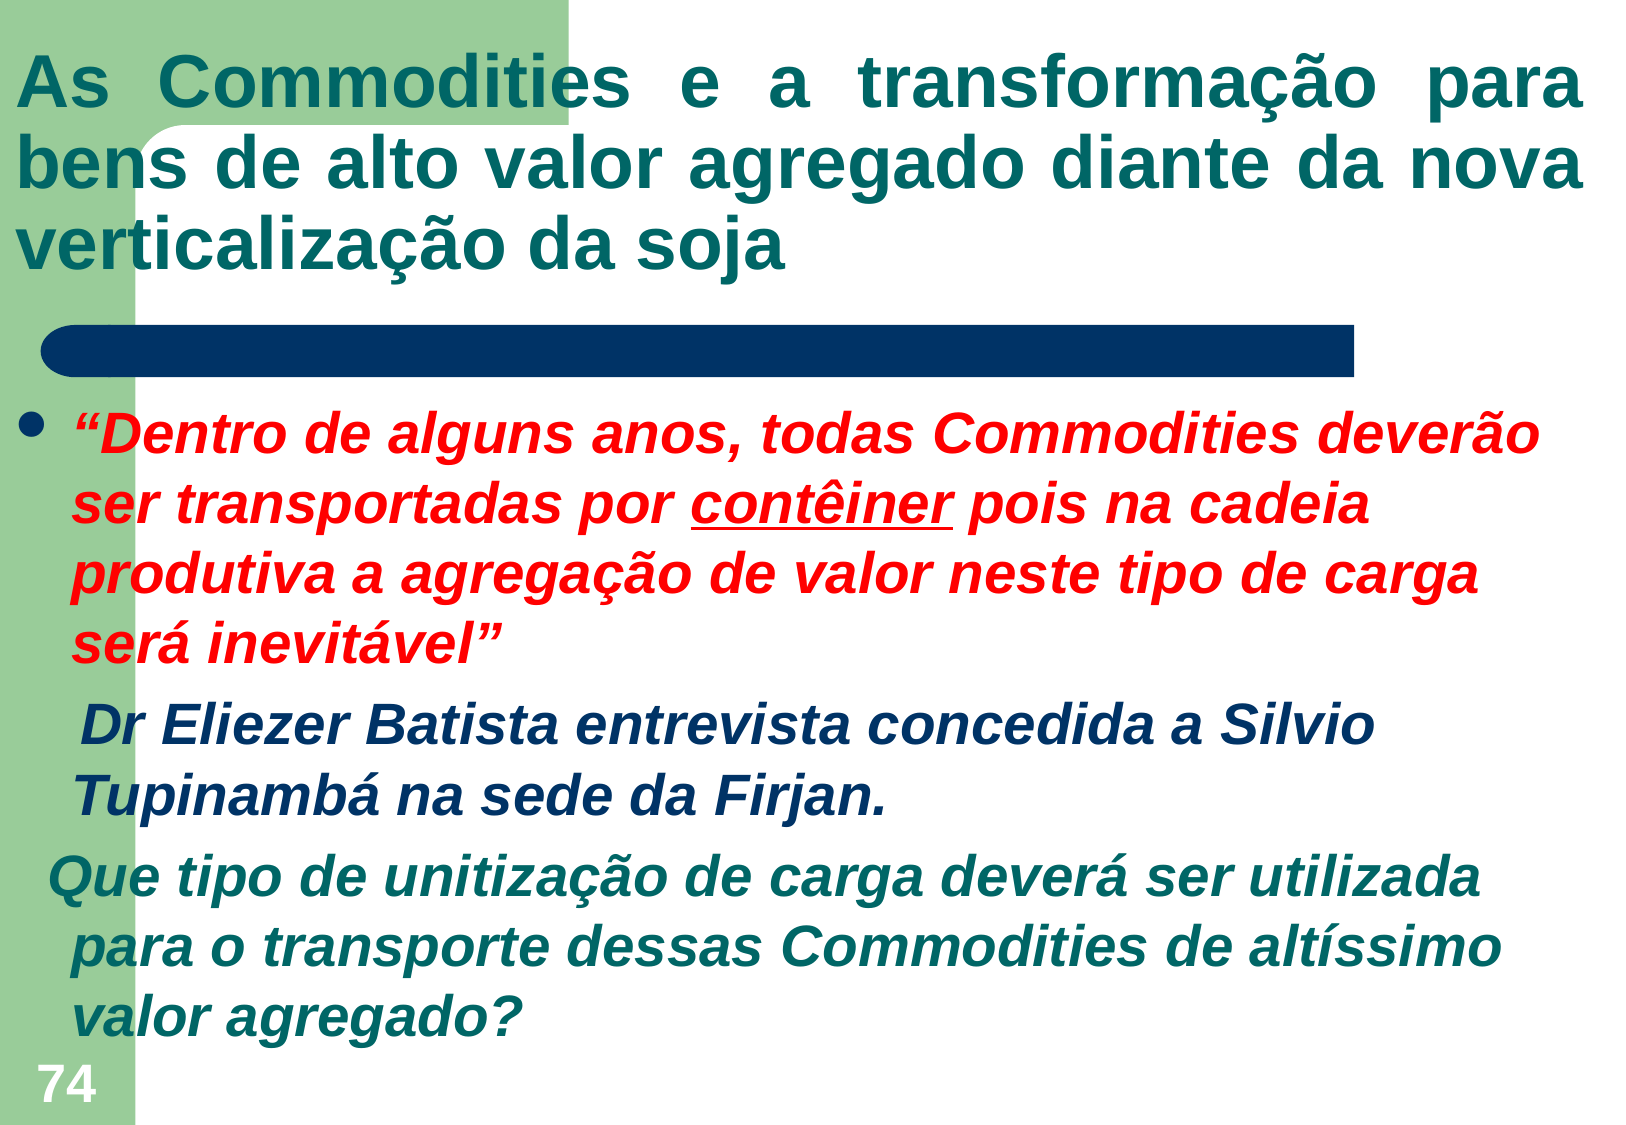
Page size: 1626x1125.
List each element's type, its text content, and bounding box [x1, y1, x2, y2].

title As Commodities e a transformação para bens de alto valor agregado diante da nova verticalização da soja [0, 105, 1601, 294]
list “Dentro de alguns anos, todas Commodities deverão ser transportadas por contêiner pois na cadeia produtiva a agregação de valor neste tipo de carga será inevitável” Dr Eliezer Batista entrevista concedida a Silvio Tupinambá na sede da Firjan. Que tipo de unitização de carga deverá ser utilizada para o transporte dessas Commodities de altíssimo valor agregado? [0, 387, 1625, 1125]
